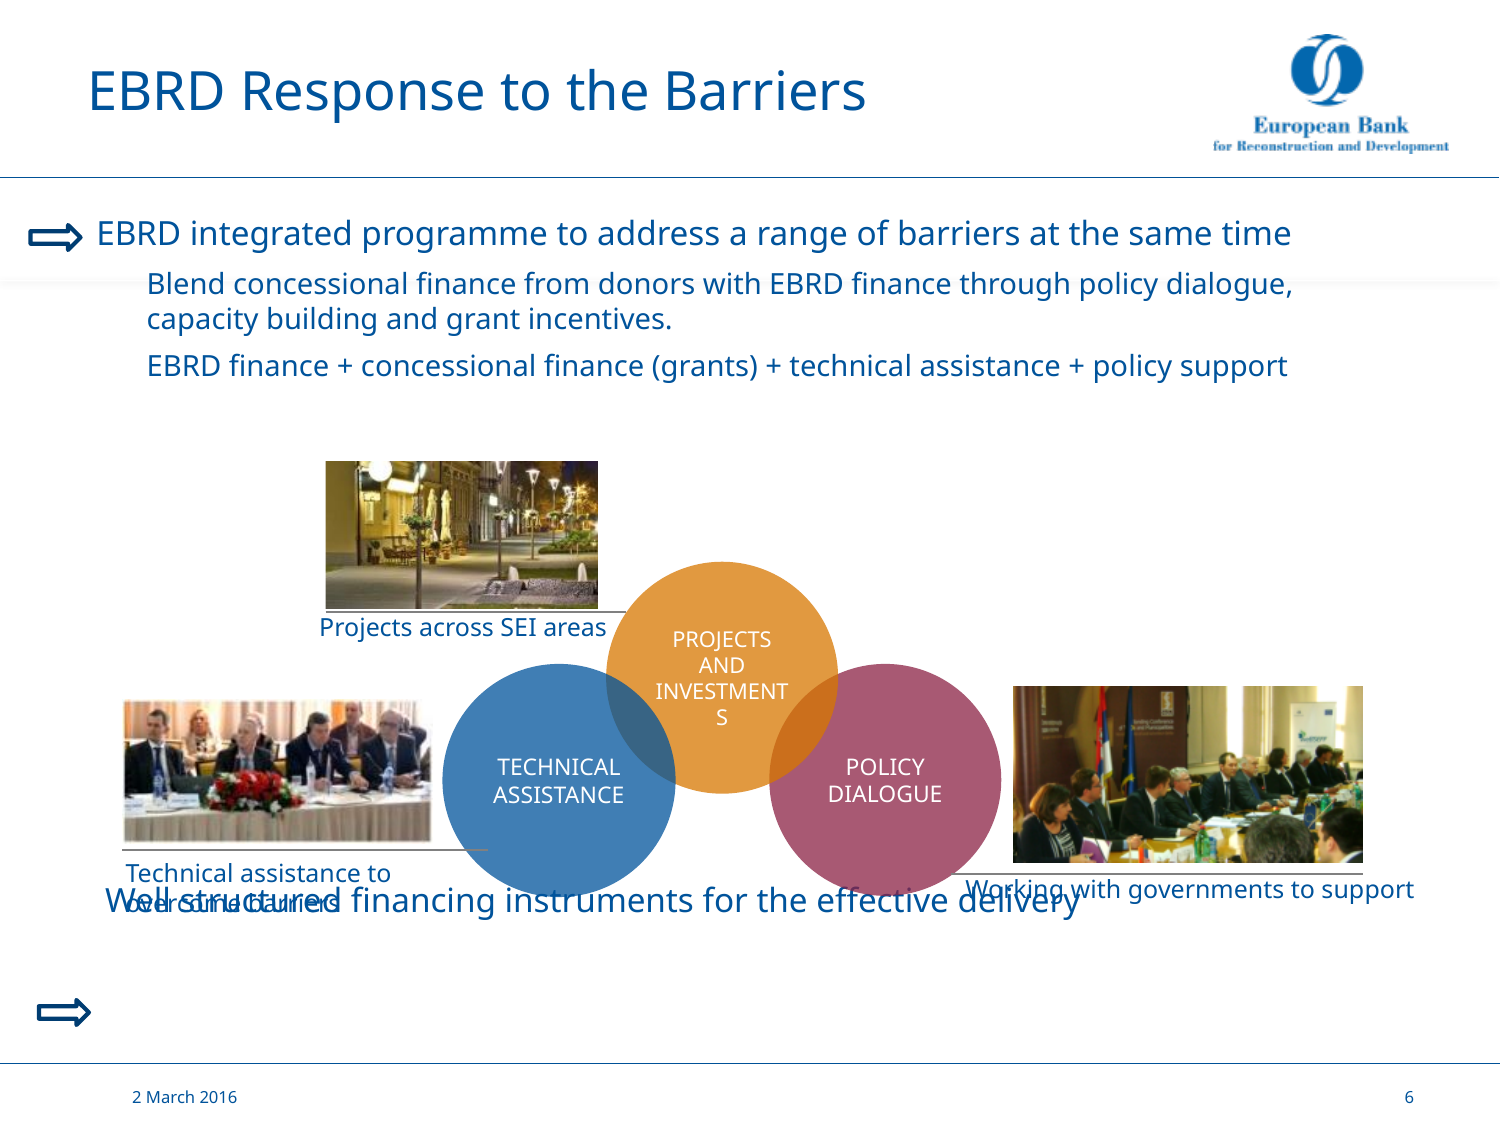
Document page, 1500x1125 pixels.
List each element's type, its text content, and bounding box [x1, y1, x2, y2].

text_box [28, 223, 83, 252]
picture [1012, 686, 1364, 864]
text_box Technical assistance to overcome barriers [110, 849, 525, 925]
text_box TECHNICAL ASSISTANCE [440, 661, 678, 900]
text_box 2 March 2016 [117, 1079, 253, 1115]
picture [1213, 34, 1449, 154]
text_box POLICY DIALOGUE [767, 661, 1004, 898]
text_box PROJECTS AND INVESTMENTS [604, 559, 841, 796]
picture [122, 699, 433, 844]
list EBRD integrated programme to address a range of barriers at the same time Blend concessional finance from donors with EBRD finance through policy dialogue, capacity building and grant incentives. EBRD finance + concessional finance (grants) + technical assistance + policy support Well structured financing instruments for the effective delivery [87, 212, 1407, 1044]
title EBRD Response to the Barriers [87, 0, 1127, 178]
text_box Projects across SEI areas [304, 603, 623, 649]
text_box [36, 998, 92, 1027]
text_box 6 [1389, 1079, 1445, 1114]
text_box Working with governments to support [950, 866, 1445, 911]
picture [325, 461, 599, 609]
